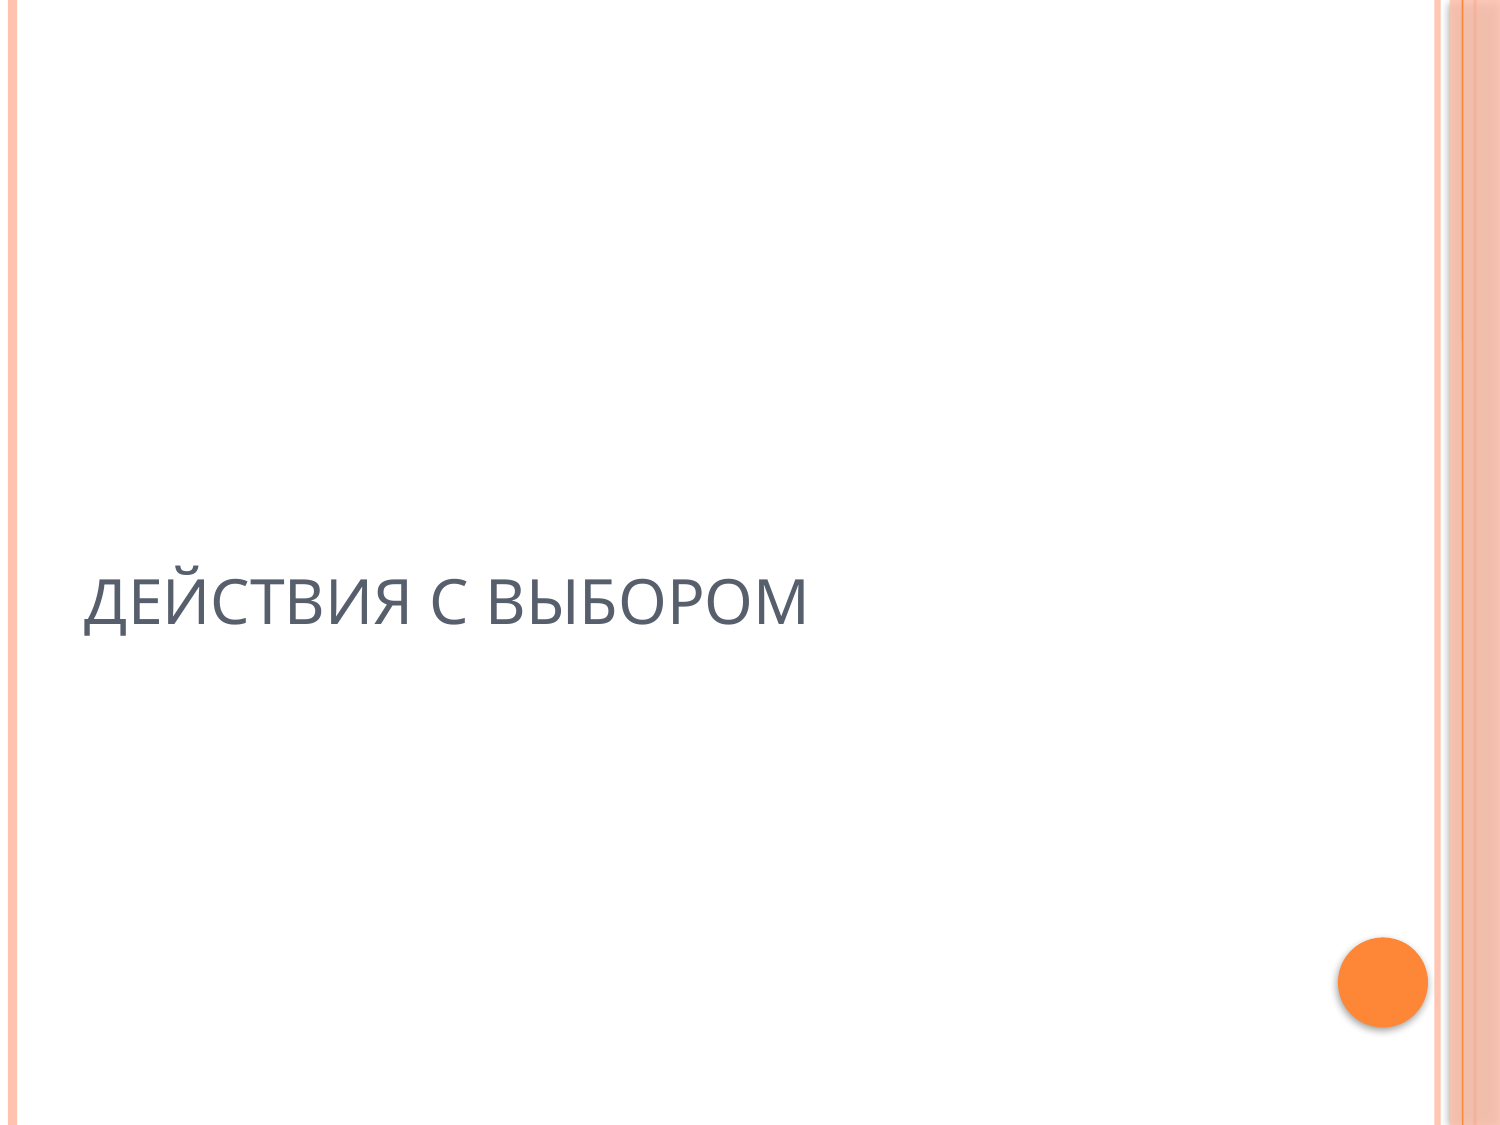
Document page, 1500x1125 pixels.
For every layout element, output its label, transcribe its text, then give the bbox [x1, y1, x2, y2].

title Действия с выбором [70, 457, 1421, 645]
